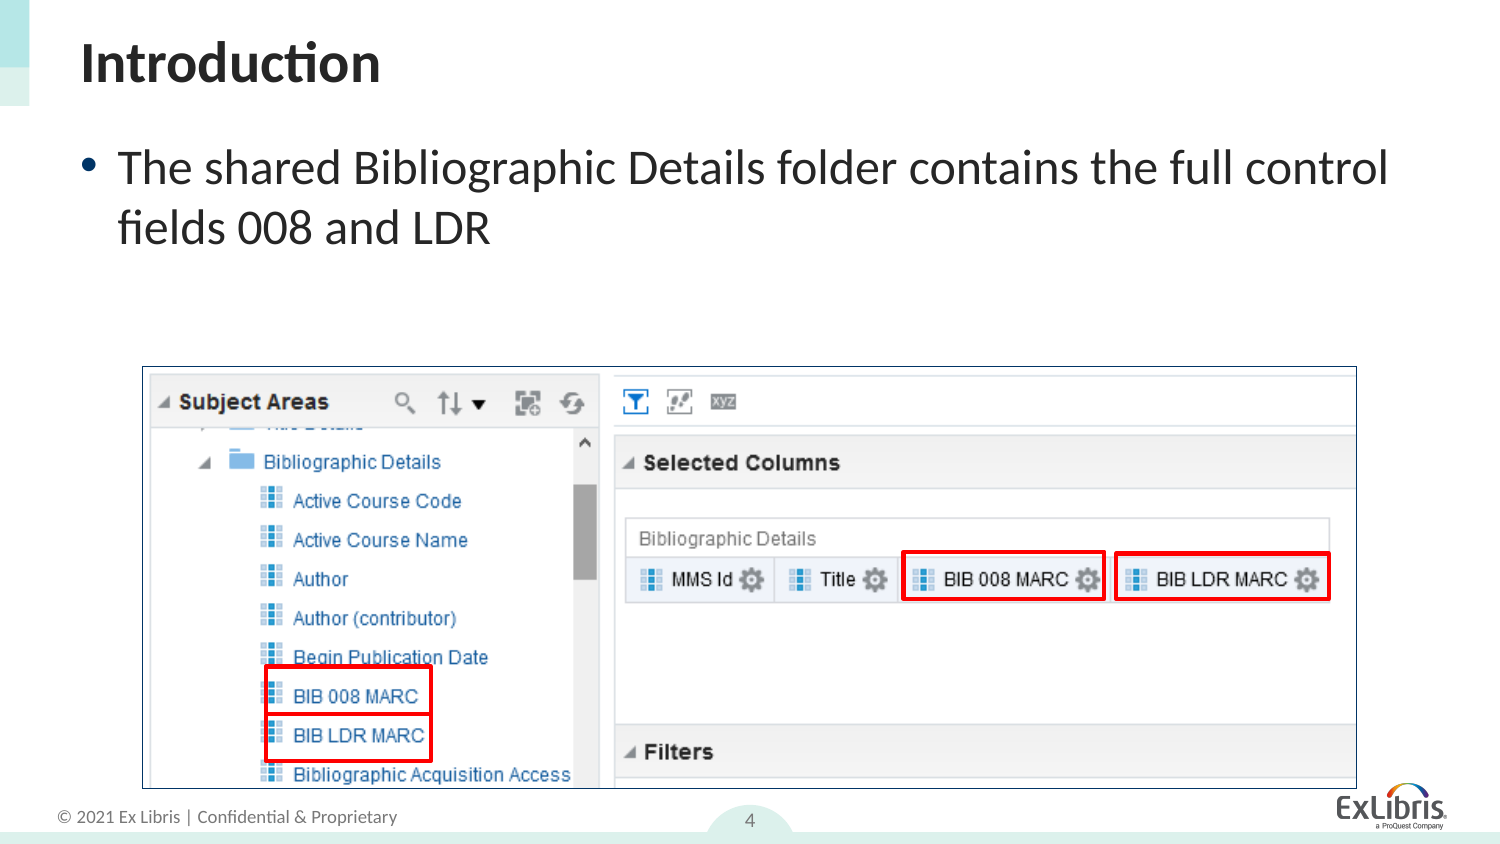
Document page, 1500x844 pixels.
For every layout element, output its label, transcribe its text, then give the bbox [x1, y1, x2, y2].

slide_number 4 [705, 798, 795, 844]
title Introduction [64, 11, 1447, 107]
picture [142, 365, 1447, 830]
list The shared Bibliographic Details folder contains the full control fields 008 and LDR [64, 126, 1447, 780]
